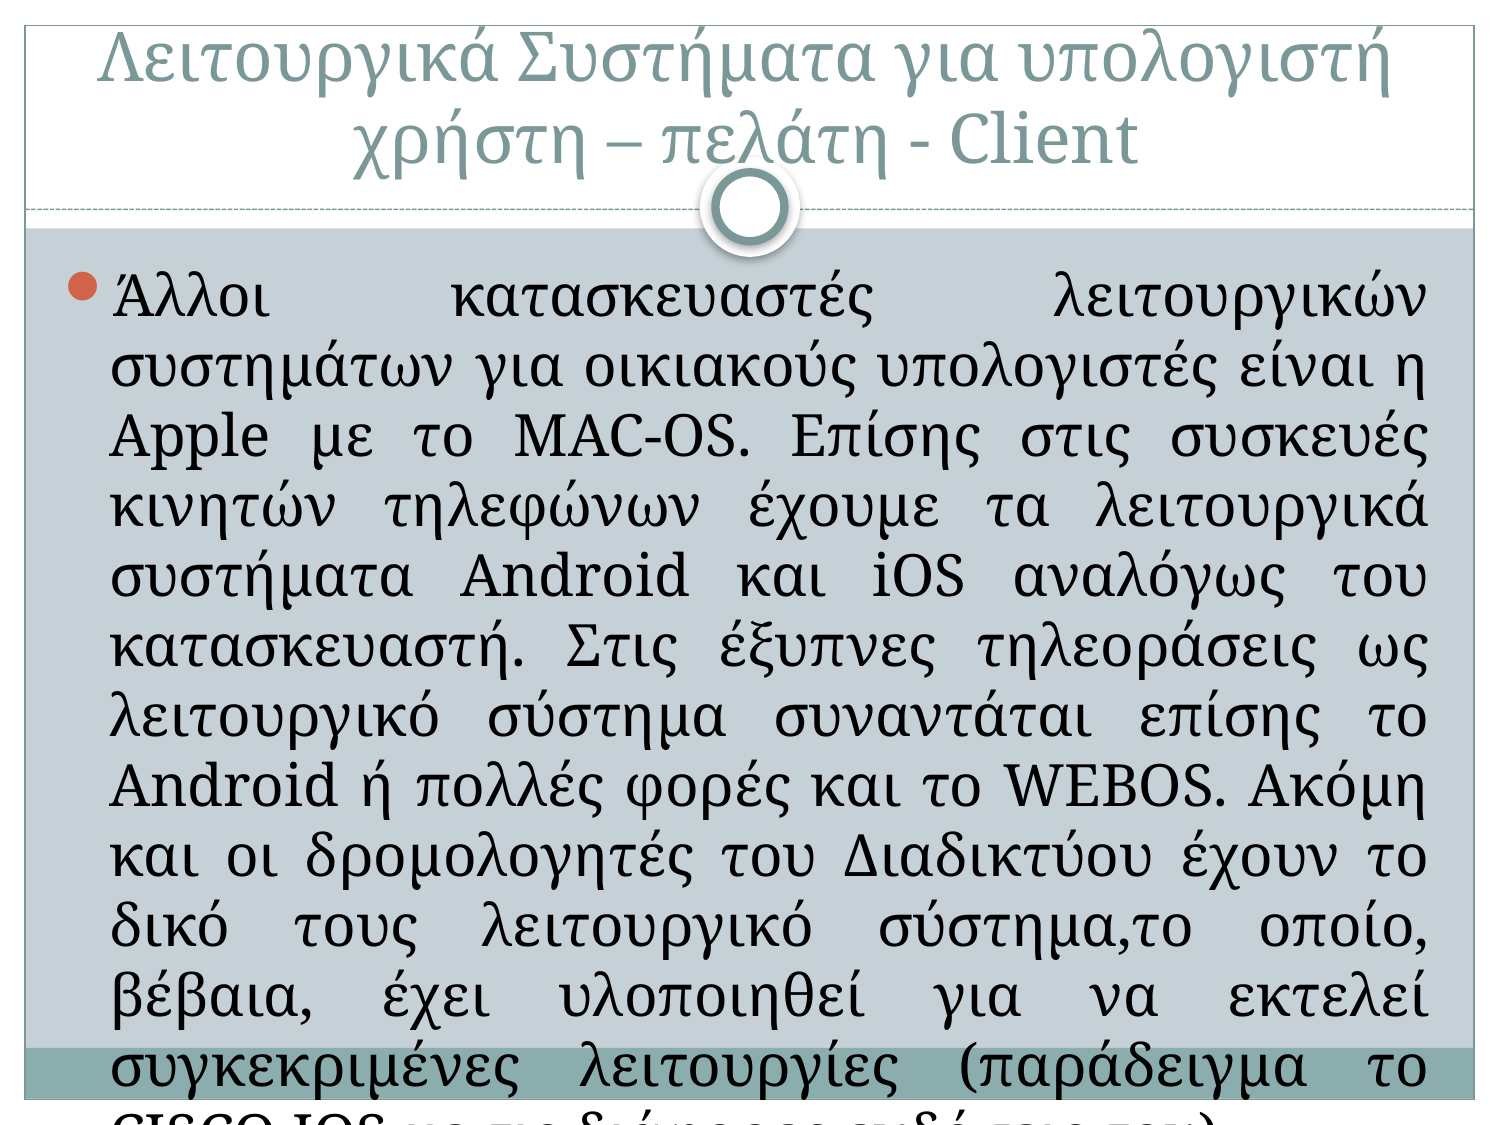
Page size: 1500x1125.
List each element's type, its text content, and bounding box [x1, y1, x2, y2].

list Άλλοι κατασκευαστές λειτουργικών συστημάτων για οικιακούς υπολογιστές είναι η Apple με το MAC-OS. Επίσης στις συσκευές κινητών τηλεφώνων έχουμε τα λειτουργικά συστήματα Android και iOS αναλόγως του κατασκευαστή. Στις έξυπνες τηλεοράσεις ως λειτουργικό σύστημα συναντάται επίσης το Android ή πολλές φορές και το WEBOS. Ακόμη και οι δρομολογητές του Διαδικτύου έχουν το δικό τους λειτουργικό σύστημα,το οποίο, βέβαια, έχει υλοποιηθεί για να εκτελεί συγκεκριμένες λειτουργίες (παράδειγμα το CISCO IOS με τις διάφορες εκδόσεις του). [49, 250, 1445, 1001]
title Λειτουργικά Συστήματα για υπολογιστή χρήστη – πελάτη - Client [46, 0, 1447, 268]
